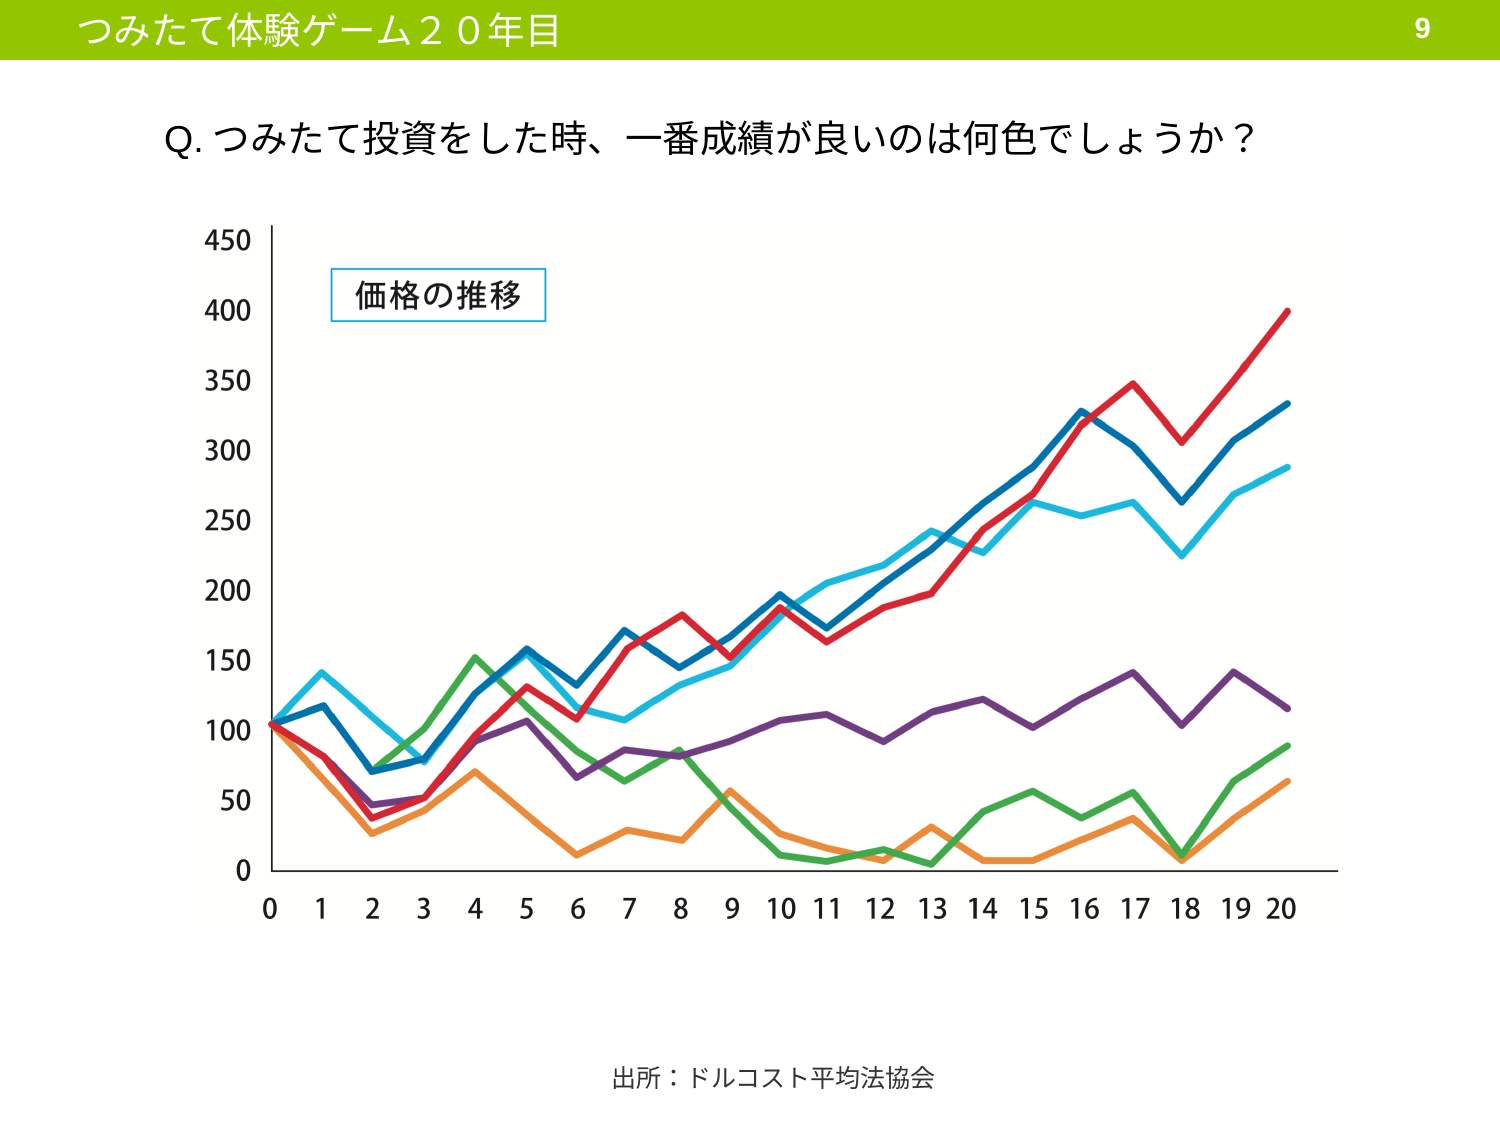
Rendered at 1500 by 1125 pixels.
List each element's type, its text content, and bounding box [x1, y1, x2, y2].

text_box Q.つみたて投資をした時、一番成績が良いのは何色でしょうか？ [149, 107, 1278, 168]
text_box つみたて体験ゲーム２０年目 [61, 0, 578, 60]
picture [189, 214, 1352, 937]
text_box 出所：ドルコスト平均法協会 [596, 1054, 1173, 1100]
slide_number 9 [1399, 0, 1500, 54]
